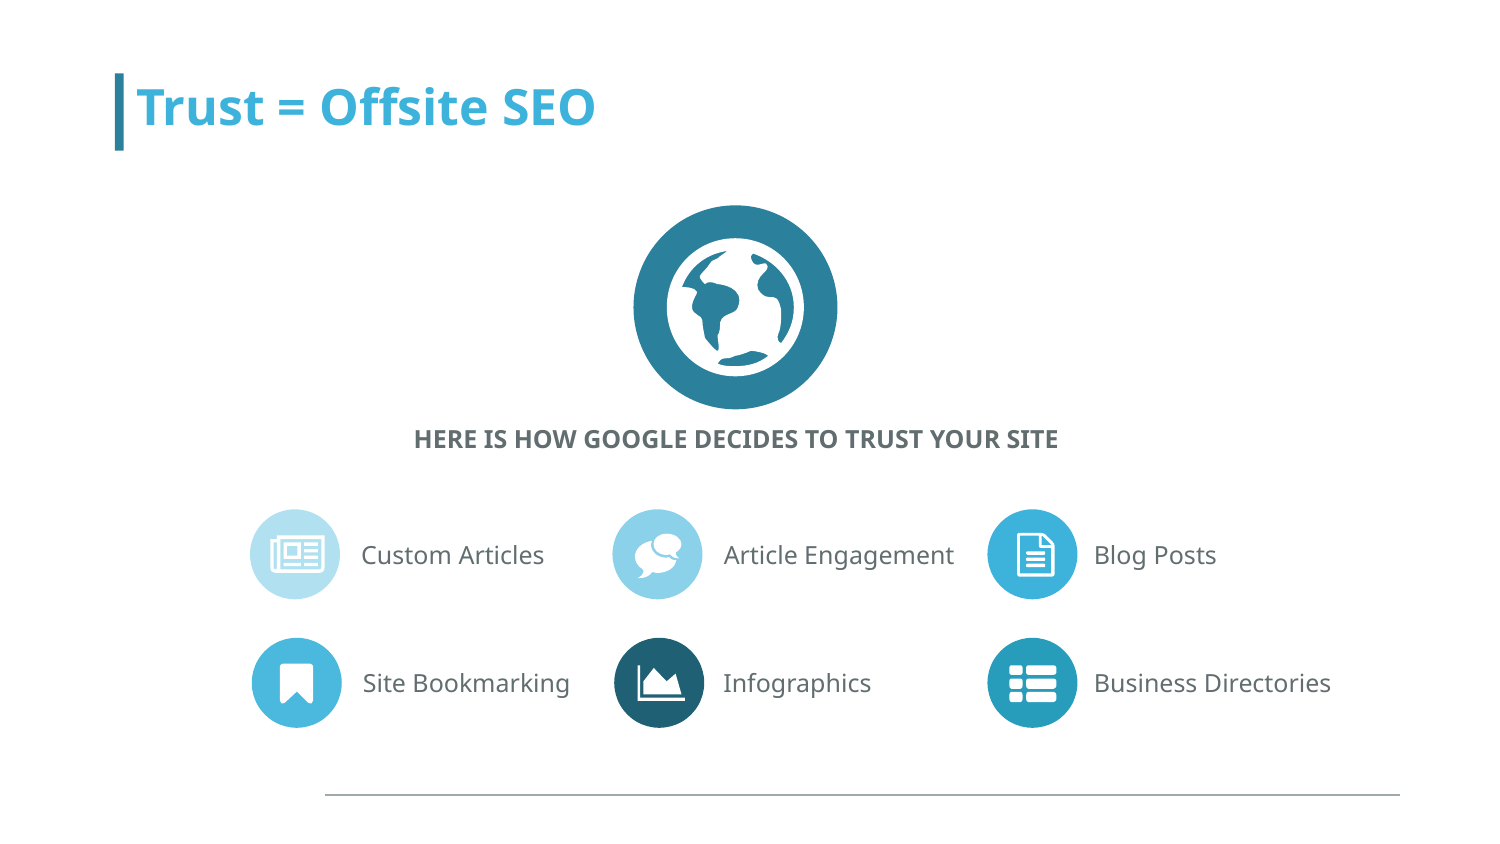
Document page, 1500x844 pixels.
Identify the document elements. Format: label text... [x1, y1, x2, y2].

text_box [987, 637, 1078, 728]
text_box Trust = Offsite SEO [130, 84, 1263, 138]
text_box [251, 637, 342, 728]
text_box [612, 509, 703, 600]
text_box [633, 205, 838, 410]
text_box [614, 637, 705, 728]
text_box HERE IS HOW GOOGLE DECIDES TO TRUST YOUR SITE [298, 417, 1175, 459]
text_box Infographics [712, 662, 910, 704]
text_box [666, 238, 804, 377]
text_box Blog Posts [1082, 533, 1280, 575]
text_box Article Engagement [712, 533, 975, 575]
text_box Custom Articles [350, 533, 600, 575]
text_box Business Directories [1082, 662, 1425, 704]
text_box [249, 509, 340, 600]
text_box Site Bookmarking [351, 662, 590, 704]
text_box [987, 509, 1078, 600]
text_box [114, 73, 124, 151]
